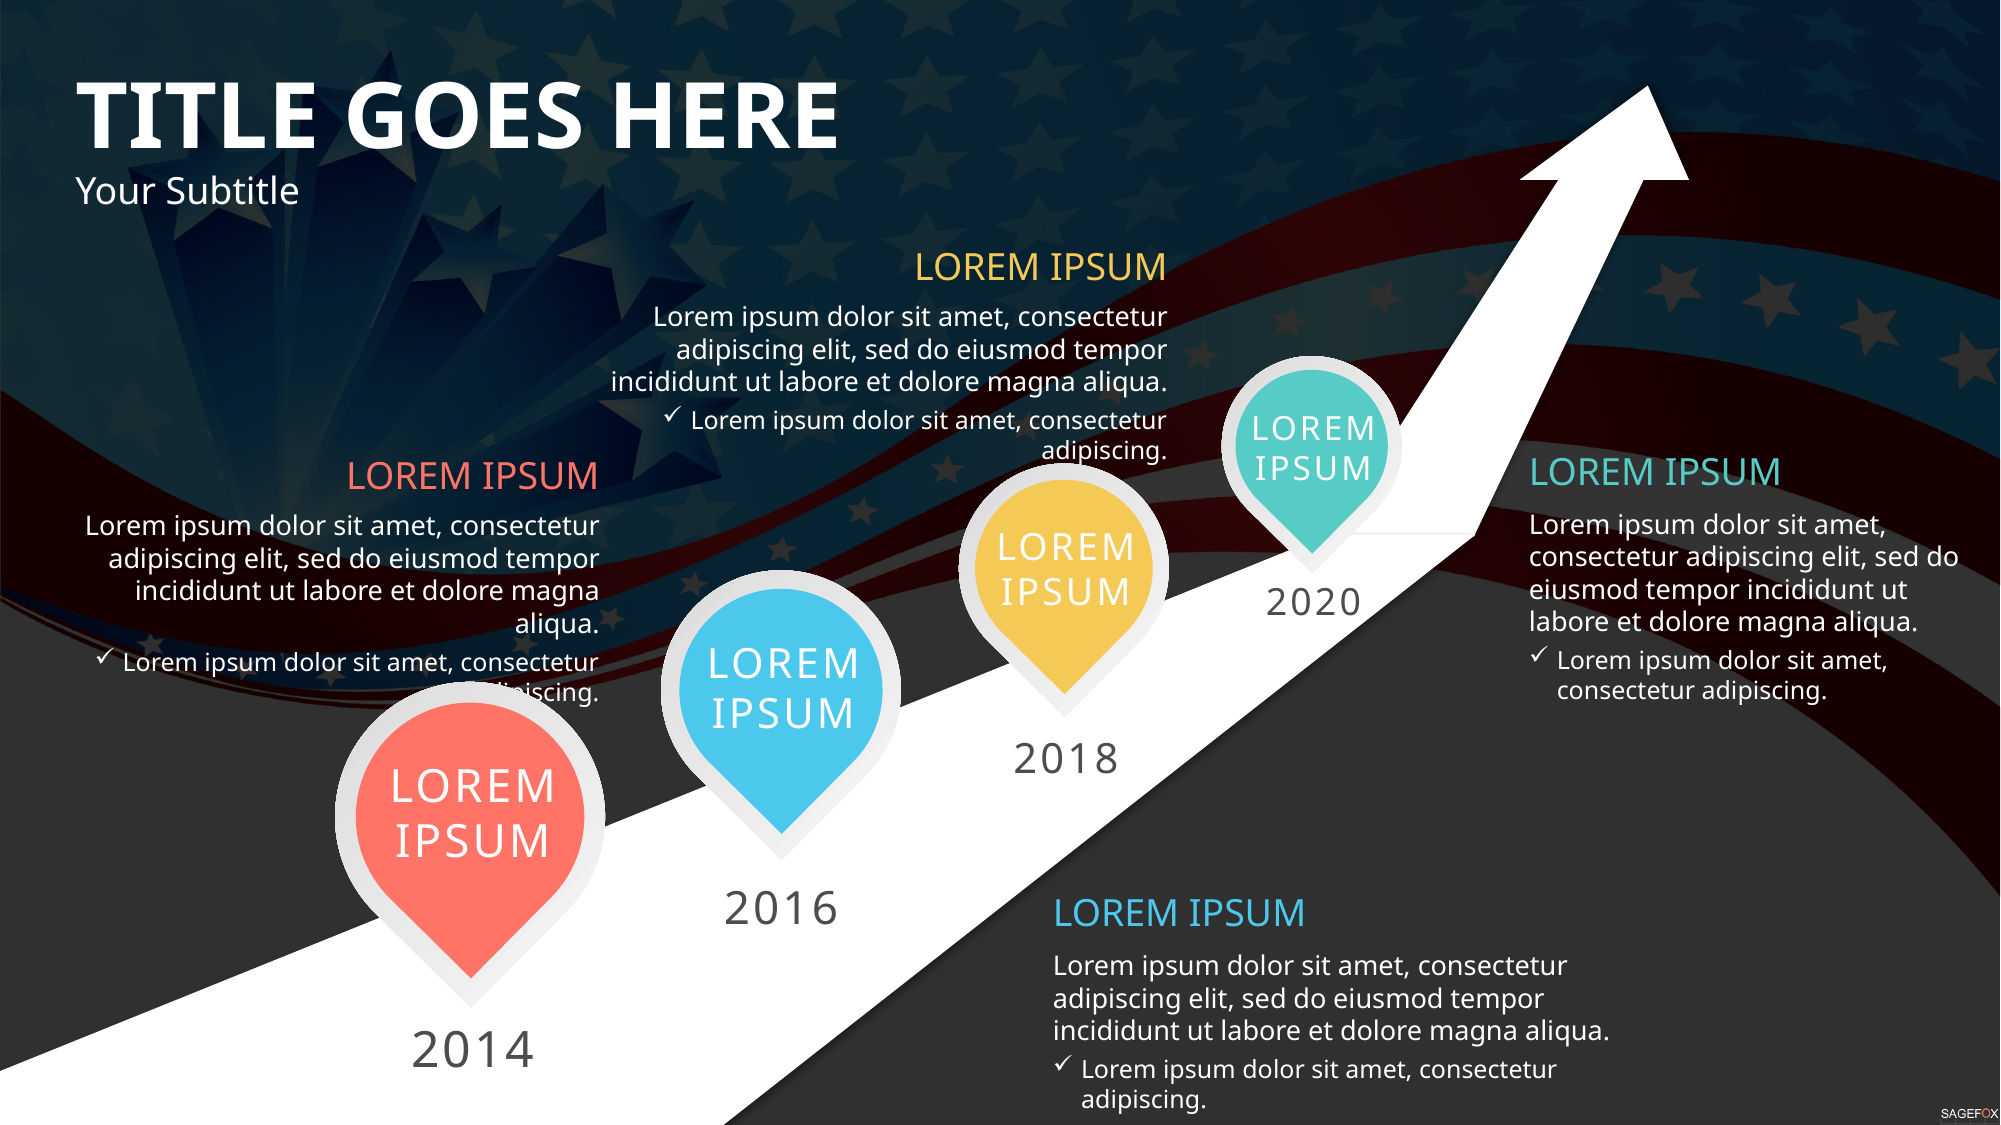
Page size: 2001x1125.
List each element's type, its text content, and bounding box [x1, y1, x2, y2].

text_box LOREM IPSUM Lorem ipsum dolor sit amet, consectetur adipiscing elit, sed do eiusmod tempor incididunt ut labore et dolore magna aliqua. Lorem ipsum dolor sit amet, consectetur adipiscing. [1038, 1092, 1687, 1121]
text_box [0, 85, 1689, 1092]
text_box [660, 570, 901, 811]
text_box TITLE GOES HERE Your Subtitle [60, 49, 1036, 85]
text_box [958, 463, 1169, 674]
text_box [1221, 355, 1402, 536]
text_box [334, 681, 605, 952]
text_box LOREM IPSUM Lorem ipsum dolor sit amet, consectetur adipiscing elit, sed do eiusmod tempor incididunt ut labore et dolore magna aliqua. Lorem ipsum dolor sit amet, consectetur adipiscing. [1689, 440, 2000, 712]
picture [0, 0, 2001, 1125]
